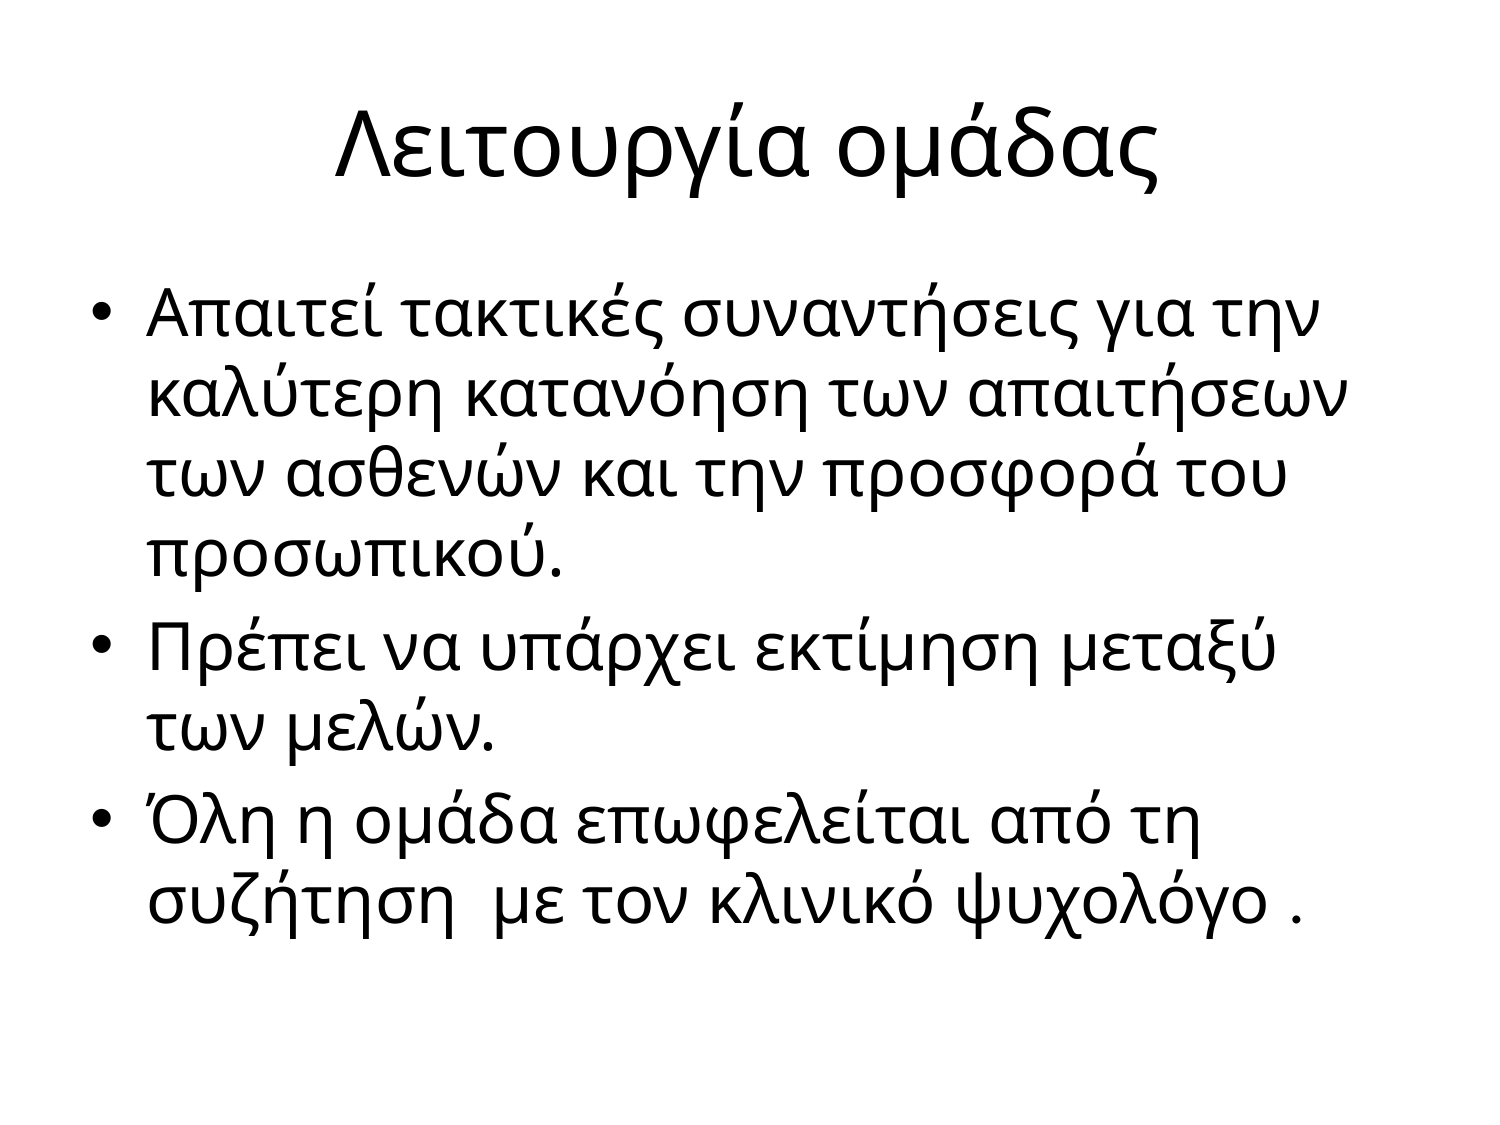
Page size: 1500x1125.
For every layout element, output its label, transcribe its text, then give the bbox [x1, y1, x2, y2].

list Απαιτεί τακτικές συναντήσεις για την καλύτερη κατανόηση των απαιτήσεων των ασθενών και την προσφορά του προσωπικού. Πρέπει να υπάρχει εκτίμηση μεταξύ των μελών. Όλη η ομάδα επωφελείται από τη συζήτηση με τον κλινικό ψυχολόγο . [75, 262, 1425, 1005]
title Λειτουργία ομάδας [70, 45, 1425, 235]
